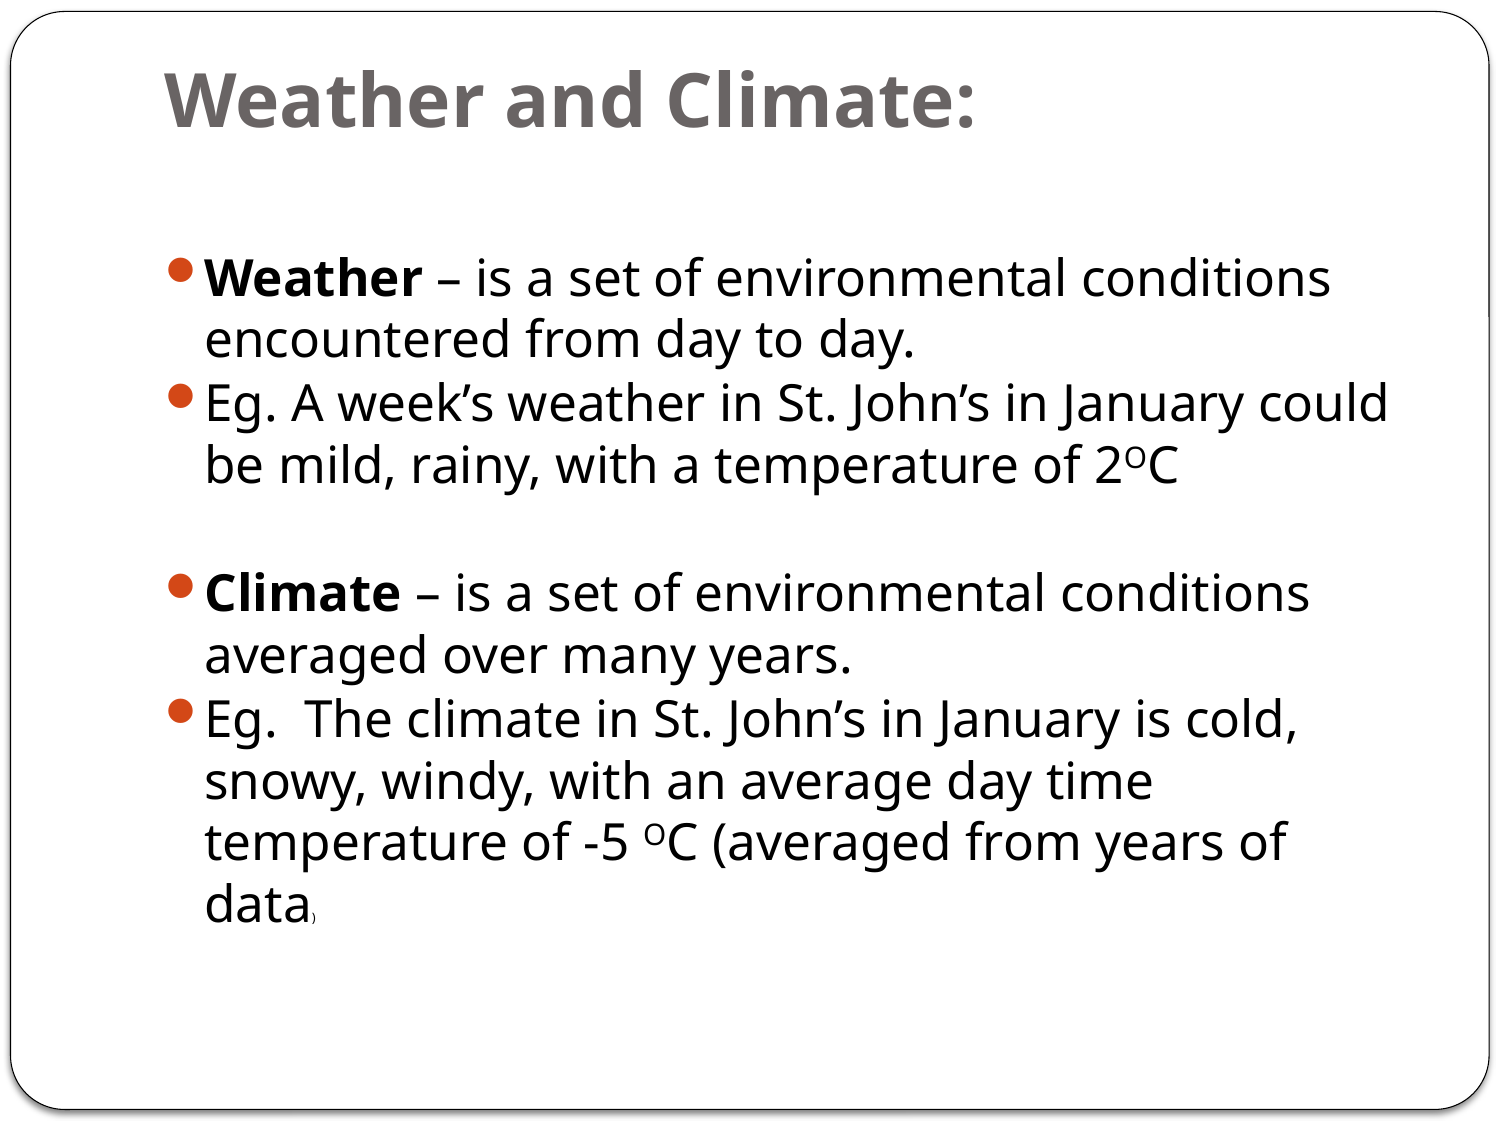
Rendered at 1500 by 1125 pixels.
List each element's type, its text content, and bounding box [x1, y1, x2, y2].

title Weather and Climate: [150, 45, 1425, 233]
list Weather – is a set of environmental conditions encountered from day to day. Eg. A week’s weather in St. John’s in January could be mild, rainy, with a temperature of 2OC Climate – is a set of environmental conditions averaged over many years. Eg. The climate in St. John’s in January is cold, snowy, windy, with an average day time temperature of -5 OC (averaged from years of data) [150, 237, 1425, 988]
